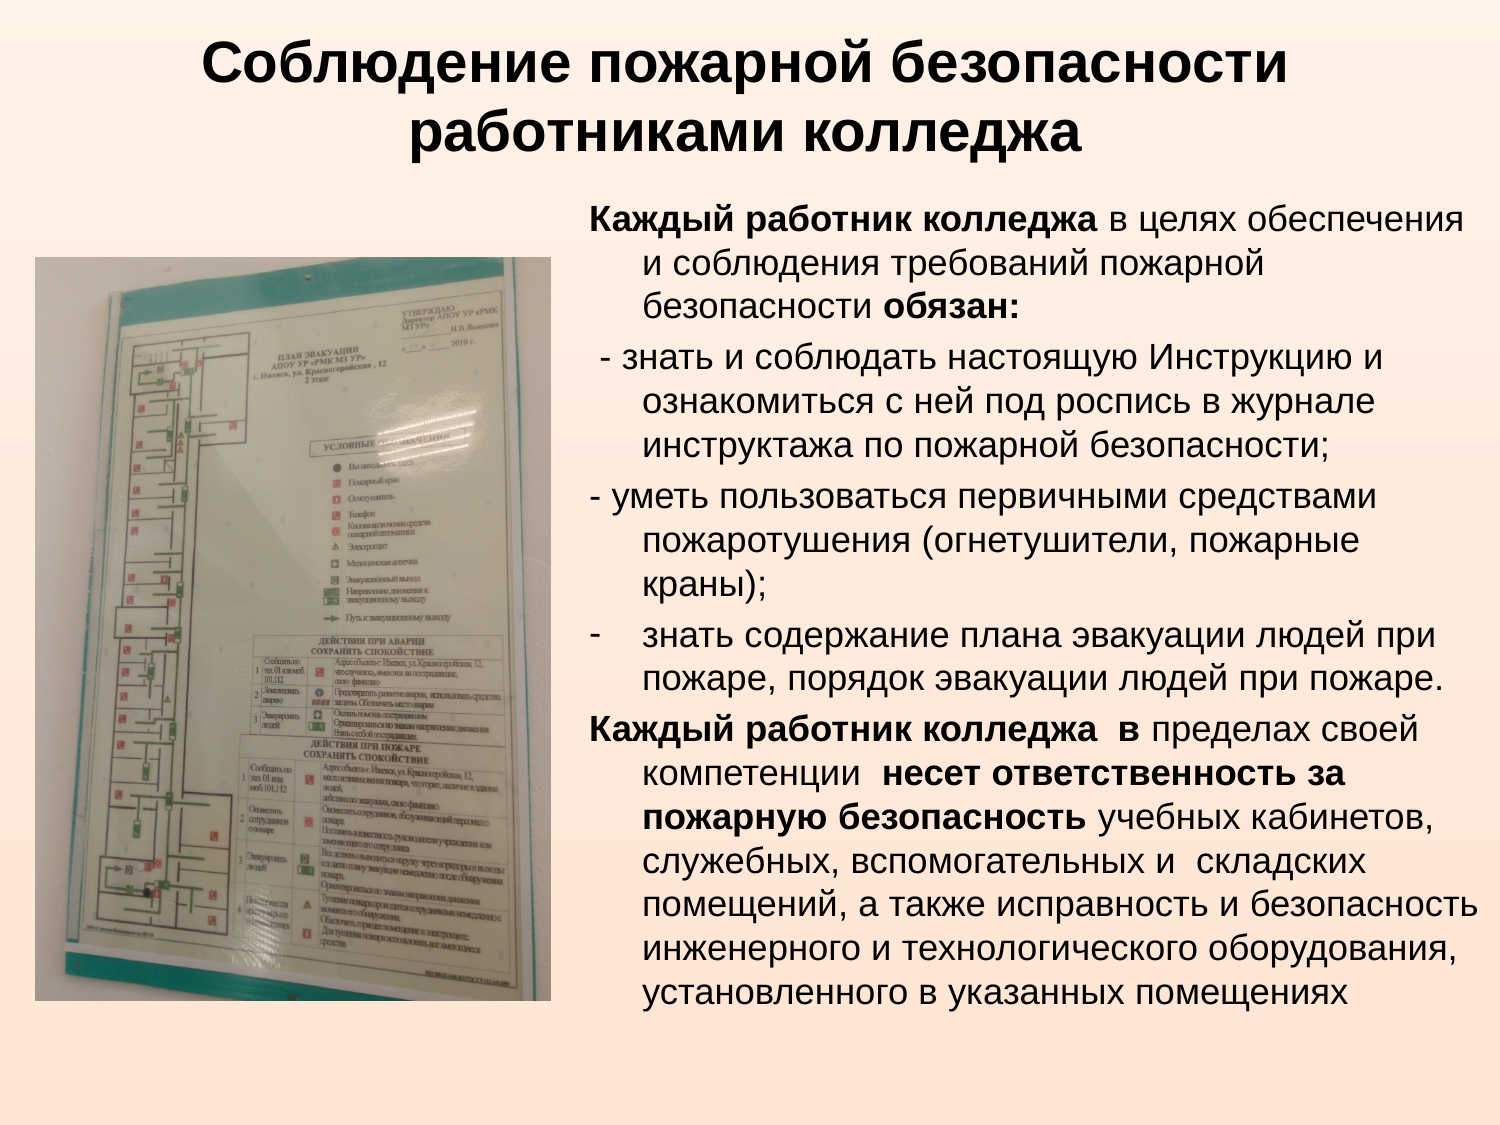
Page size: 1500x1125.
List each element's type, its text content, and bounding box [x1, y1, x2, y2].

title Соблюдение пожарной безопасности работниками колледжа [70, 0, 1421, 188]
list Каждый работник колледжа в целях обеспечения и соблюдения требований пожарной безопасности обязан: - знать и соблюдать настоящую Инструкцию и ознакомиться с ней под роспись в журнале инструктажа по пожарной безопасности; - уметь пользоваться первичными средствами пожаротушения (огнетушители, пожарные краны); знать содержание плана эвакуации людей при пожаре, порядок эвакуации людей при пожаре. Каждый работник колледжа в пределах своей компетенции несет ответственность за пожарную безопасность учебных кабинетов, служебных, вспомогательных и складских помещений, а также исправность и безопасность инженерного и технологического оборудования, установленного в указанных помещениях [574, 187, 1500, 1020]
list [34, 257, 551, 1001]
